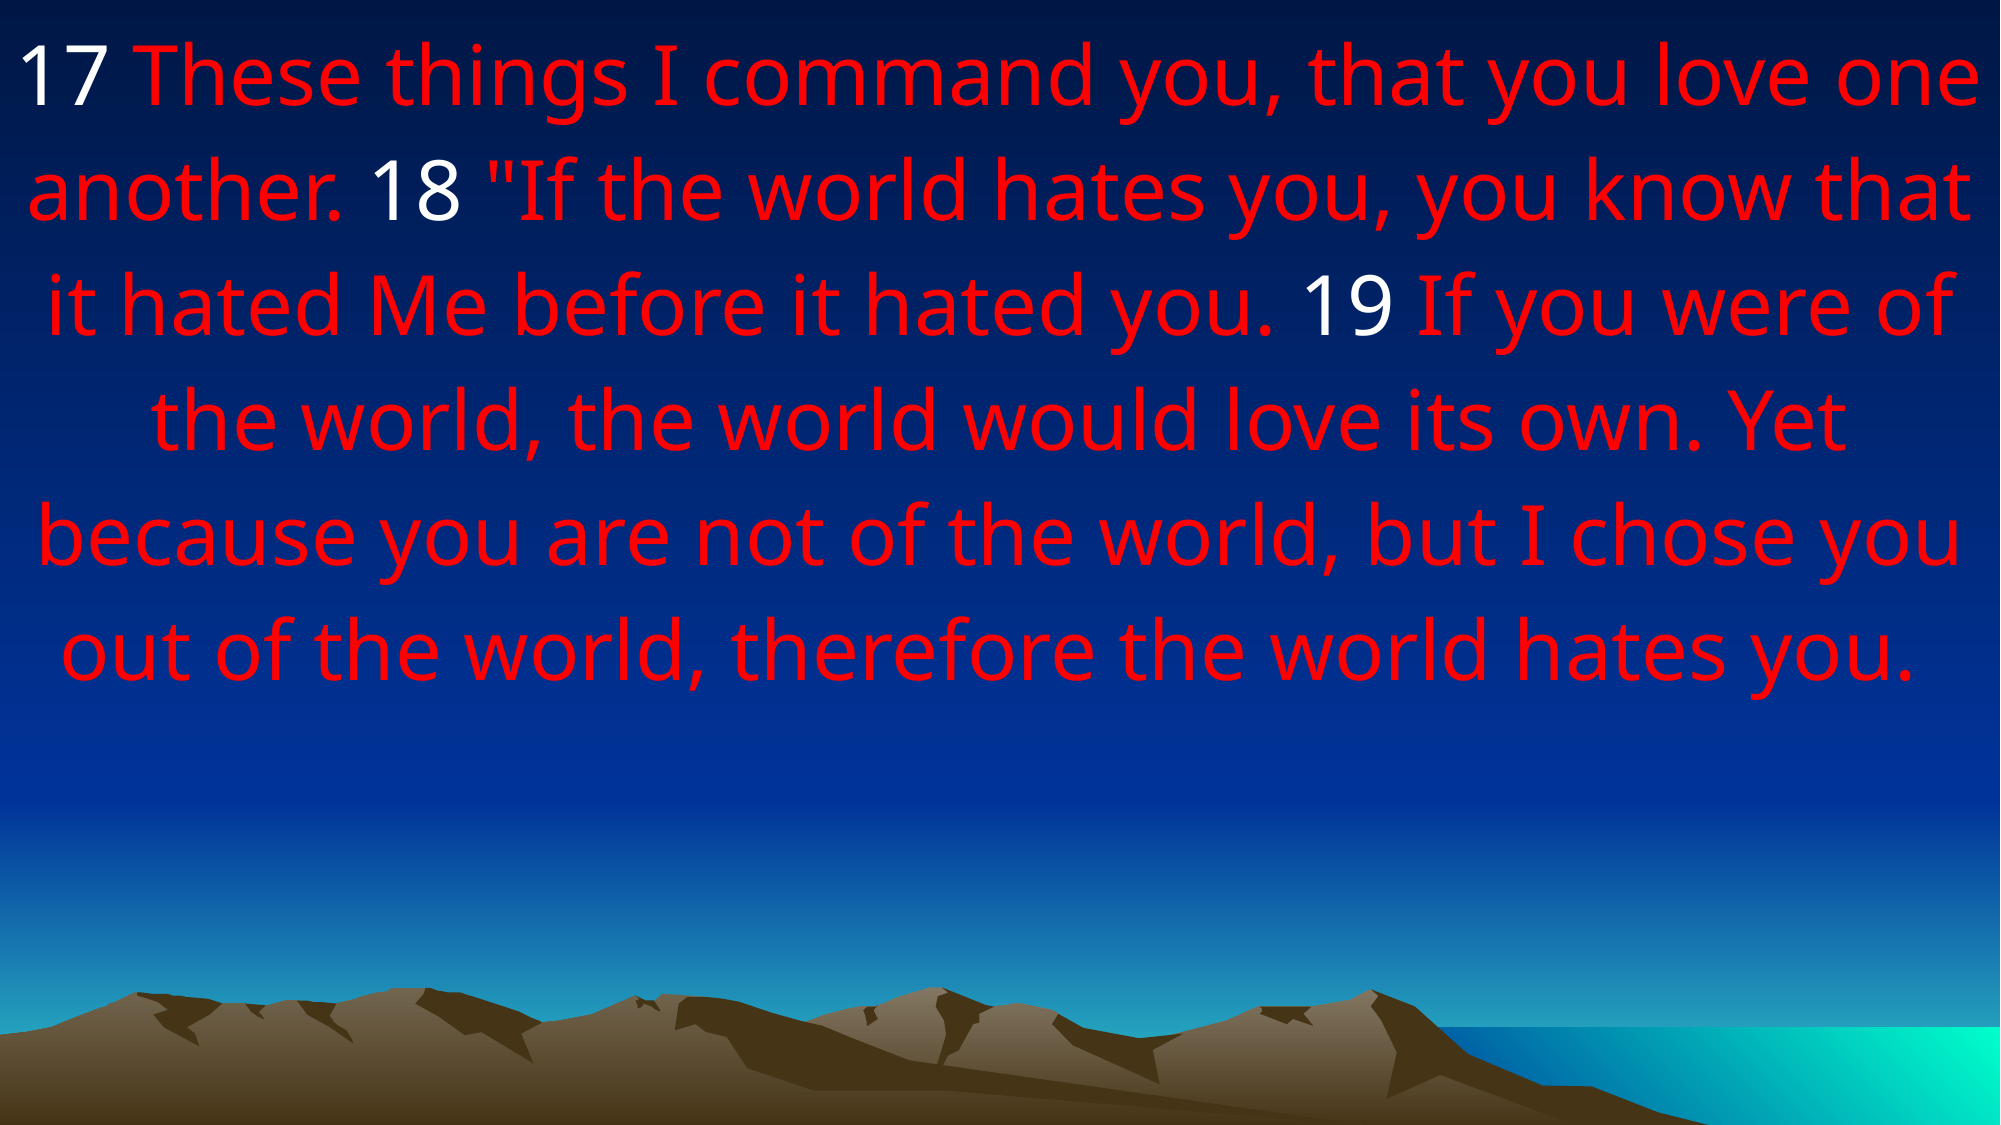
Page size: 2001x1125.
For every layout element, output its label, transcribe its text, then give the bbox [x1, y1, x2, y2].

text_box 17 These things I command you, that you love one another. 18 "If the world hates you, you know that it hated Me before it hated you. 19 If you were of the world, the world would love its own. Yet because you are not of the world, but I chose you out of the world, therefore the world hates you. [0, 0, 2000, 900]
